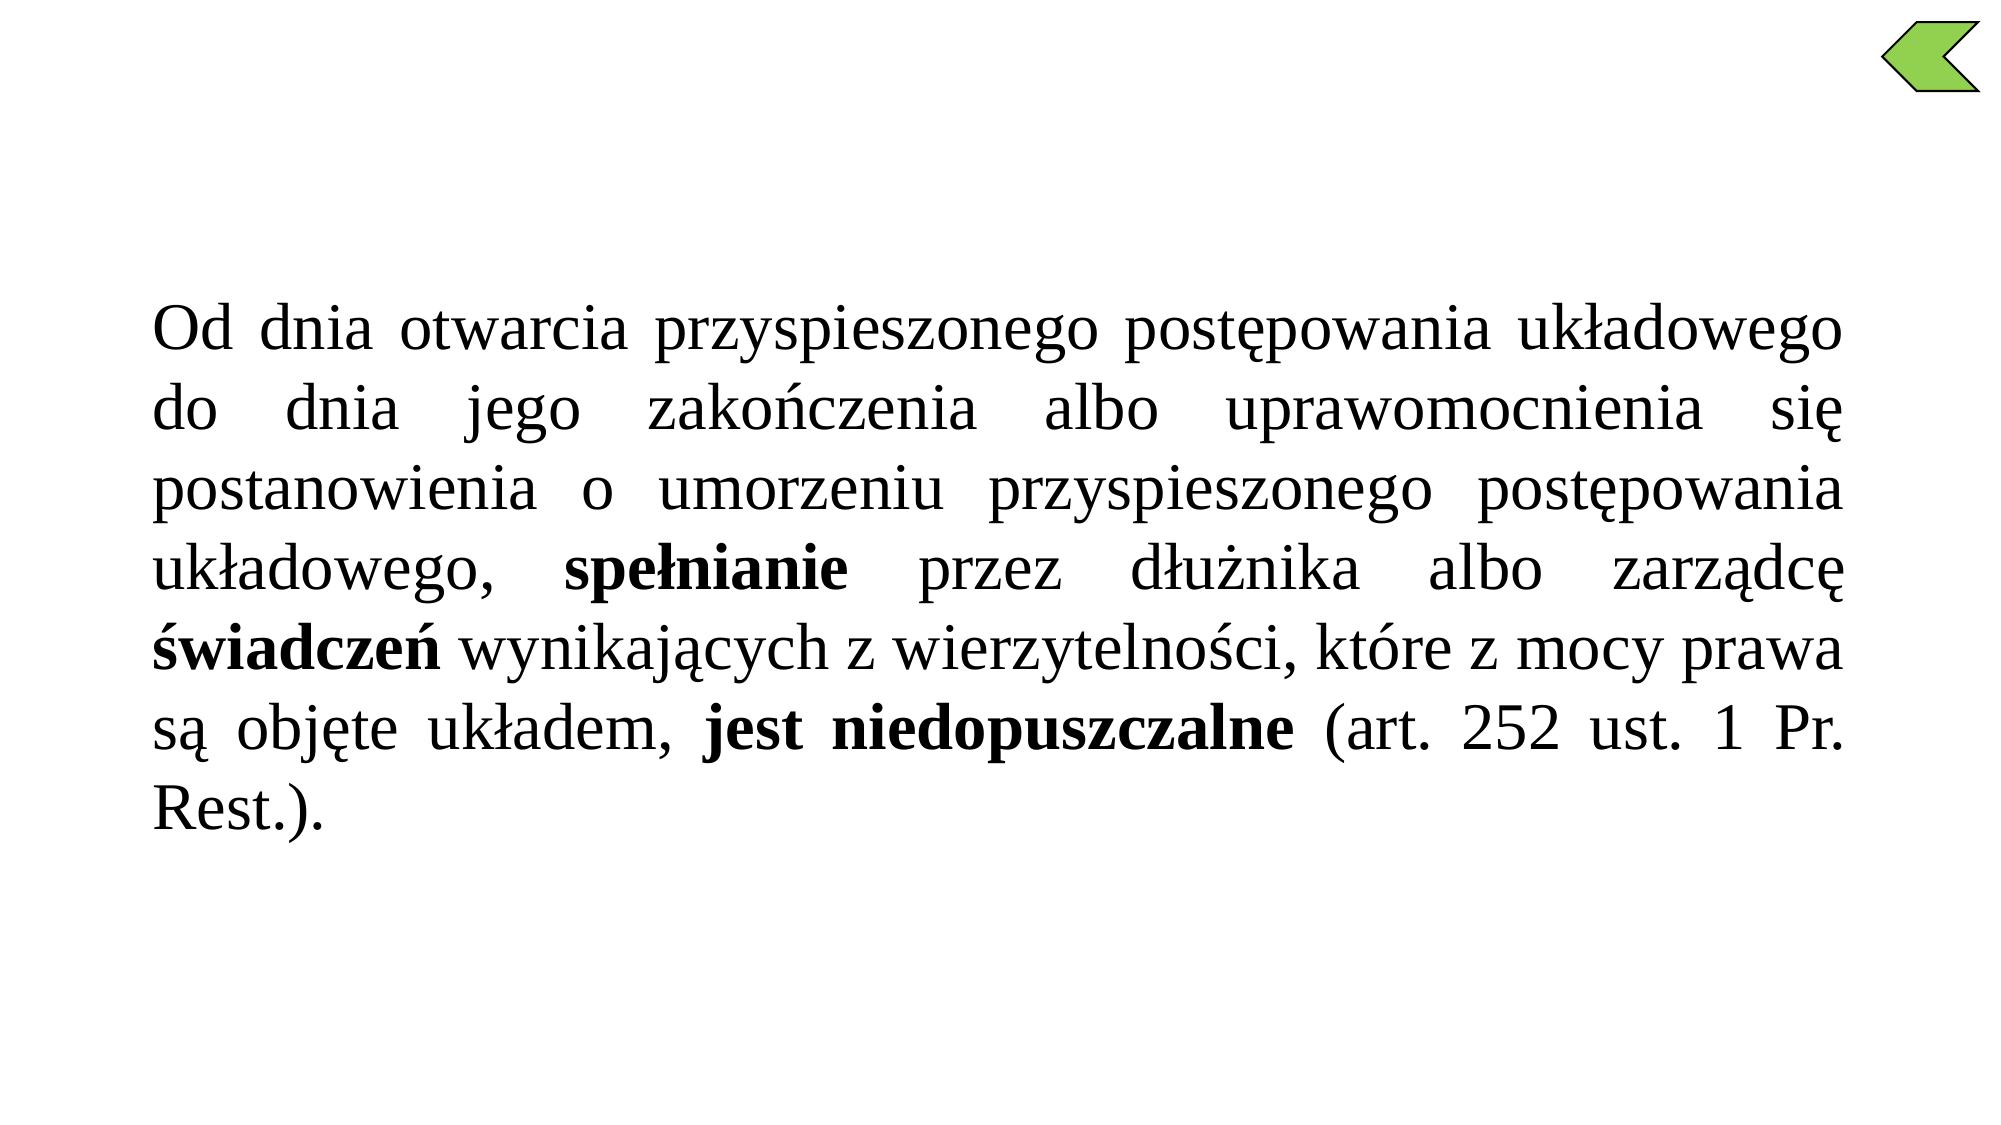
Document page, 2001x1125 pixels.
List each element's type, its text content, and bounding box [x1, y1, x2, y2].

list Od dnia otwarcia przyspieszonego postępowania układowego do dnia jego zakończenia albo uprawomocnienia się postanowienia o umorzeniu przyspieszonego postępowania układowego, spełnianie przez dłużnika albo zarządcę świadczeń wynikających z wierzytelności, które z mocy prawa są objęte układem, jest niedopuszczalne (art. 252 ust. 1 Pr. Rest.). [137, 109, 1863, 1015]
text_box [1880, 21, 1981, 93]
